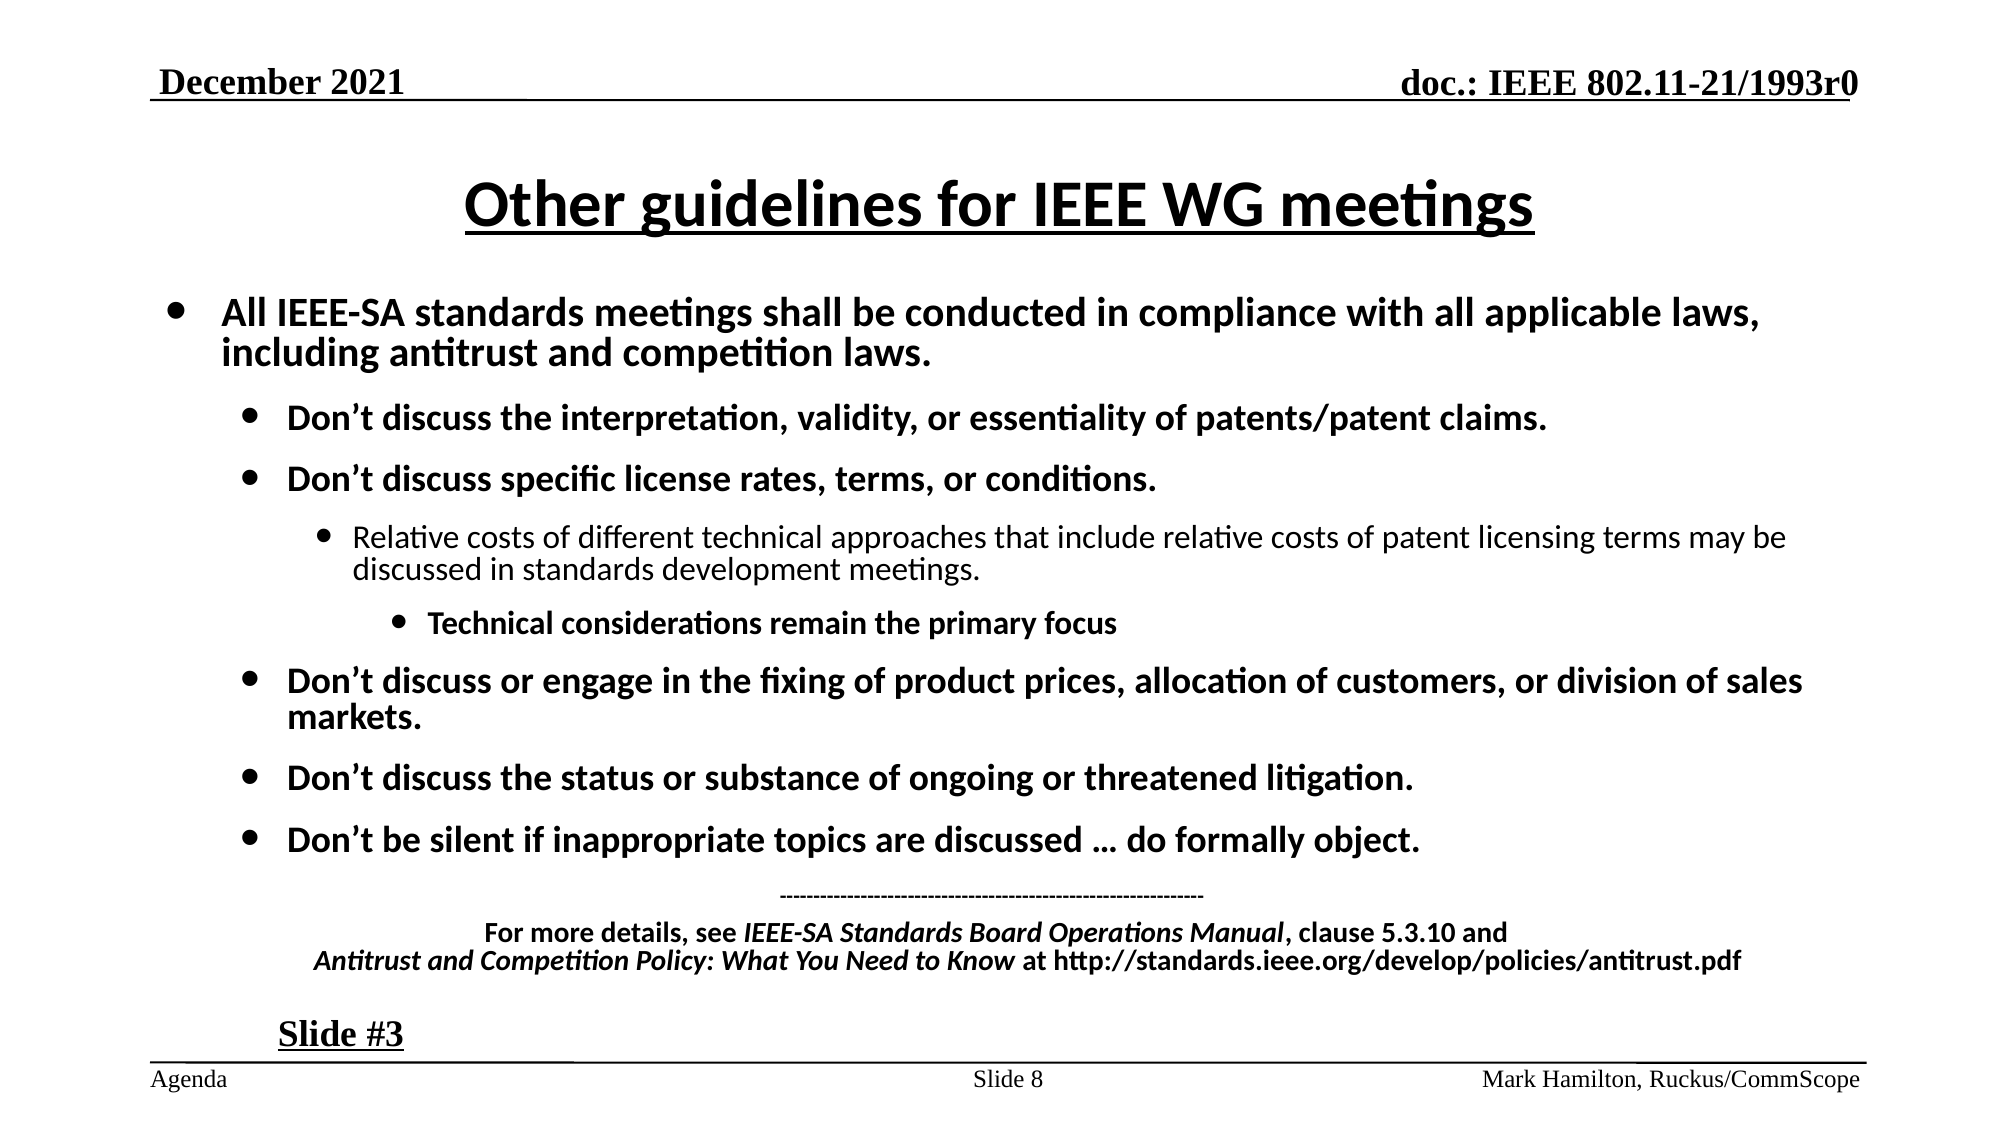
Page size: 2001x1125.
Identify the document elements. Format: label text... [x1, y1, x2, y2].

slide_number Slide 8 [950, 1061, 1067, 1123]
list All IEEE-SA standards meetings shall be conducted in compliance with all applicable laws, including antitrust and competition laws. Don’t discuss the interpretation, validity, or essentiality of patents/patent claims. Don’t discuss specific license rates, terms, or conditions. Relative costs of different technical approaches that include relative costs of patent licensing terms may be discussed in standards development meetings. Technical considerations remain the primary focus Don’t discuss or engage in the fixing of product prices, allocation of customers, or division of sales markets. Don’t discuss the status or substance of ongoing or threatened litigation. Don’t be silent if inappropriate topics are discussed … do formally object. --------------------------------------------------------------- For more details, see IEEE-SA Standards Board Operations Manual, clause 5.3.10 and Antitrust and Competition Policy: What You Need to Know at http://standards.ieee.org/develop/policies/antitrust.pdf [149, 286, 1850, 1000]
text_box Slide #3 [263, 1001, 420, 1062]
title Other guidelines for IEEE WG meetings [149, 112, 1850, 286]
